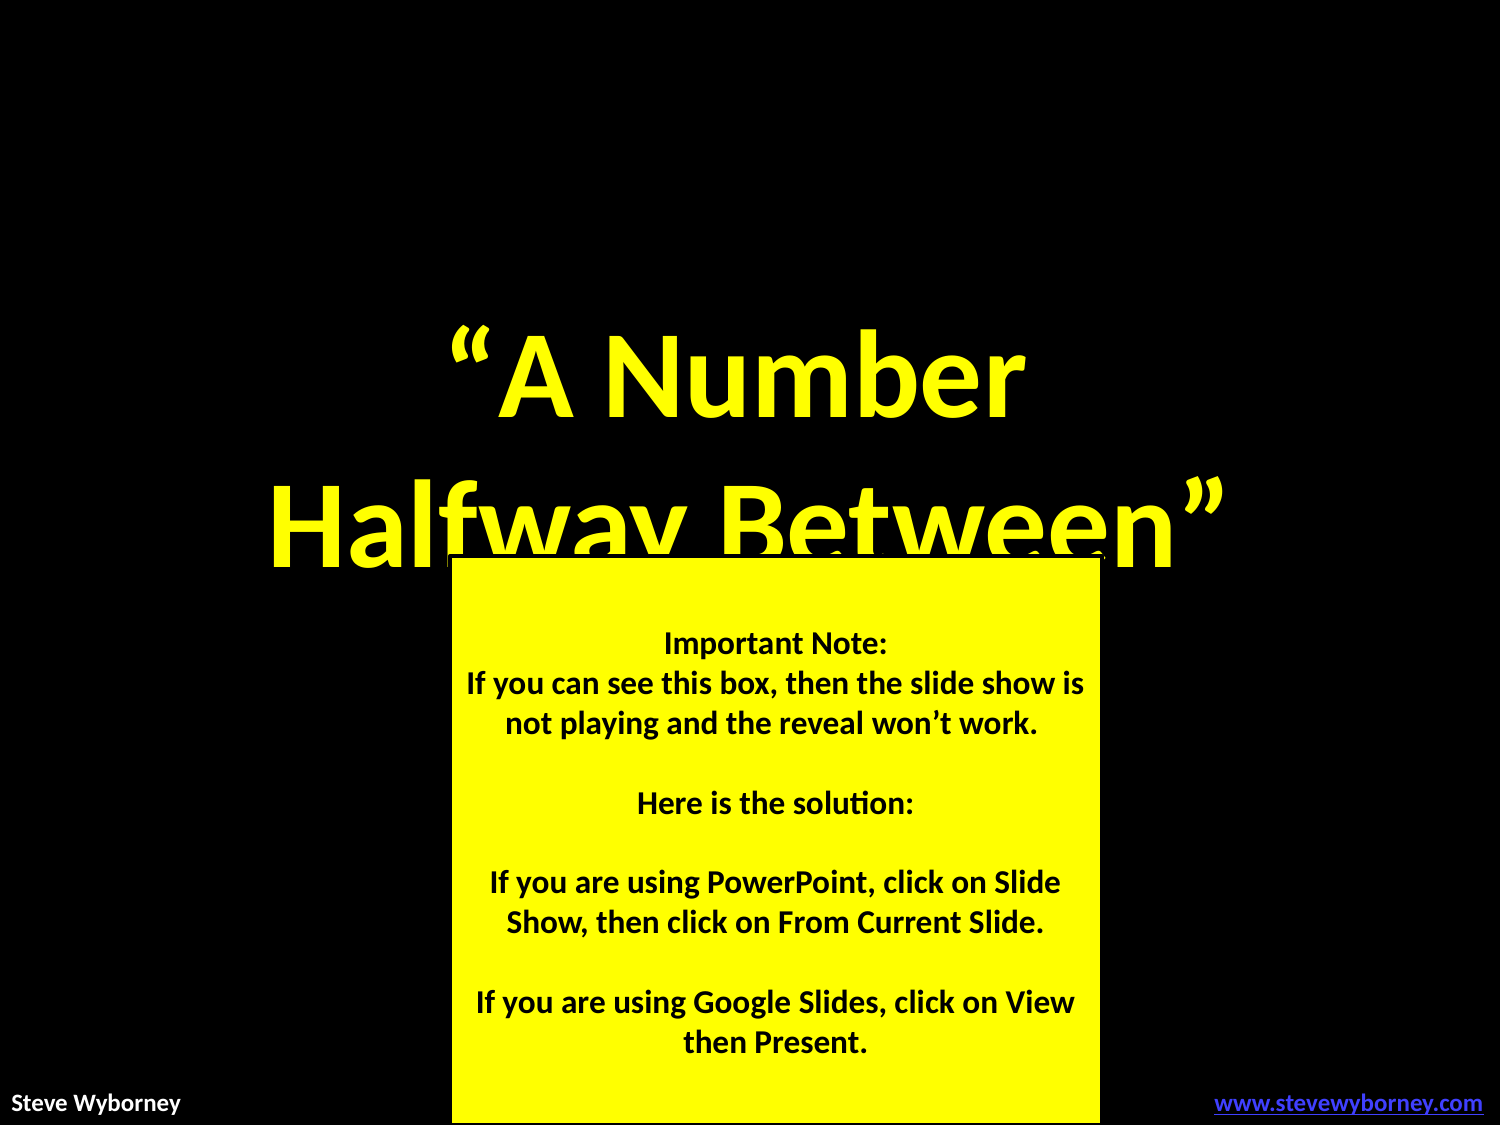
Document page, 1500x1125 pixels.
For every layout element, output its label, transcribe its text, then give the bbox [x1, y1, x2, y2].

text_box Important Note: If you can see this box, then the slide show is not playing and the reveal won’t work. Here is the solution: If you are using PowerPoint, click on Slide Show, then click on From Current Slide. If you are using Google Slides, click on View then Present. [448, 554, 1104, 1125]
text_box www.stevewyborney.com [1199, 1079, 1499, 1125]
text_box “A Number Halfway Between” [0, 321, 1500, 563]
text_box Steve Wyborney [0, 1079, 196, 1125]
